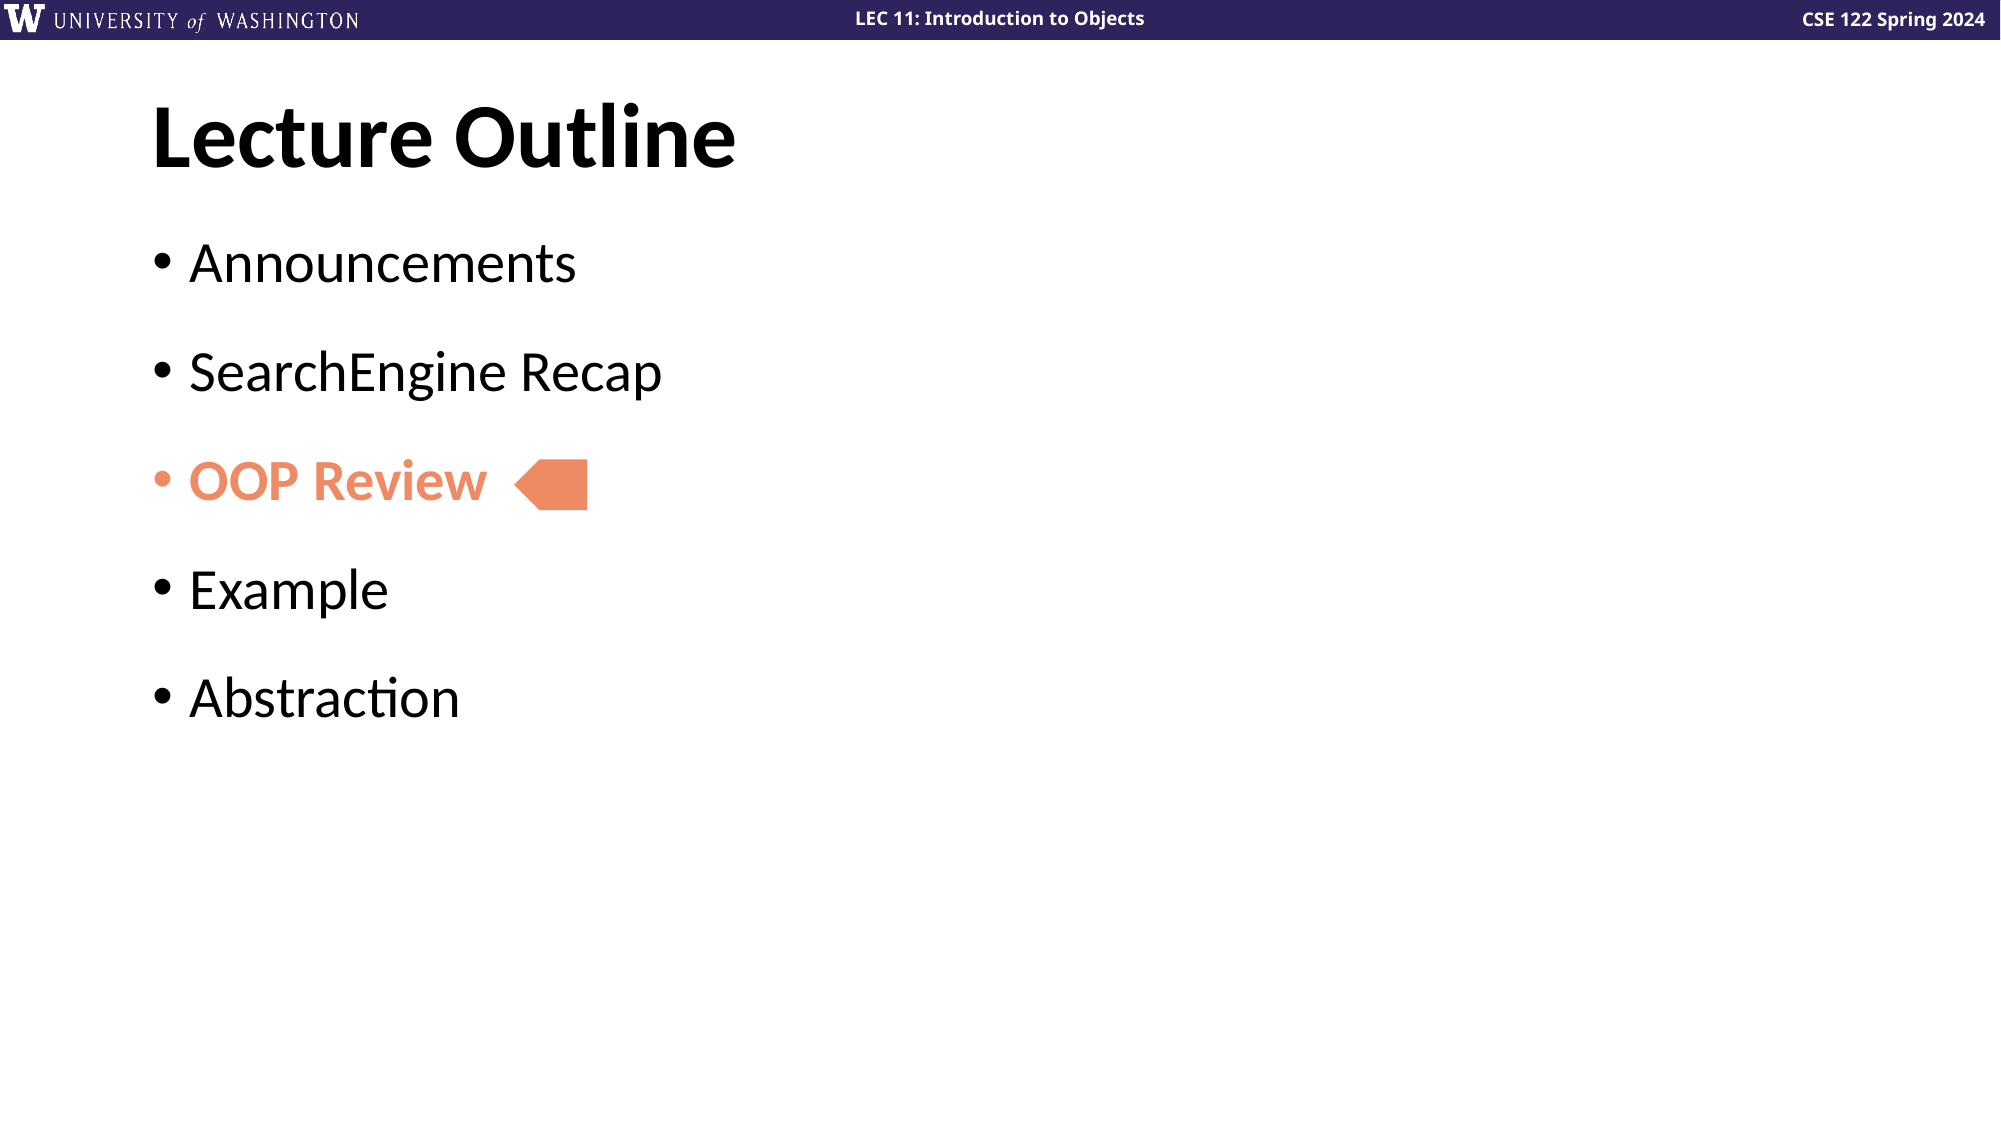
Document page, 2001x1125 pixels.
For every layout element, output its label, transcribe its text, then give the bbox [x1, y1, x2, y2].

text_box [512, 458, 589, 512]
picture [4, 4, 358, 33]
title Lecture Outline [137, 74, 1863, 200]
list Announcements SearchEngine Recap OOP Review Example Abstraction [137, 224, 1863, 1014]
